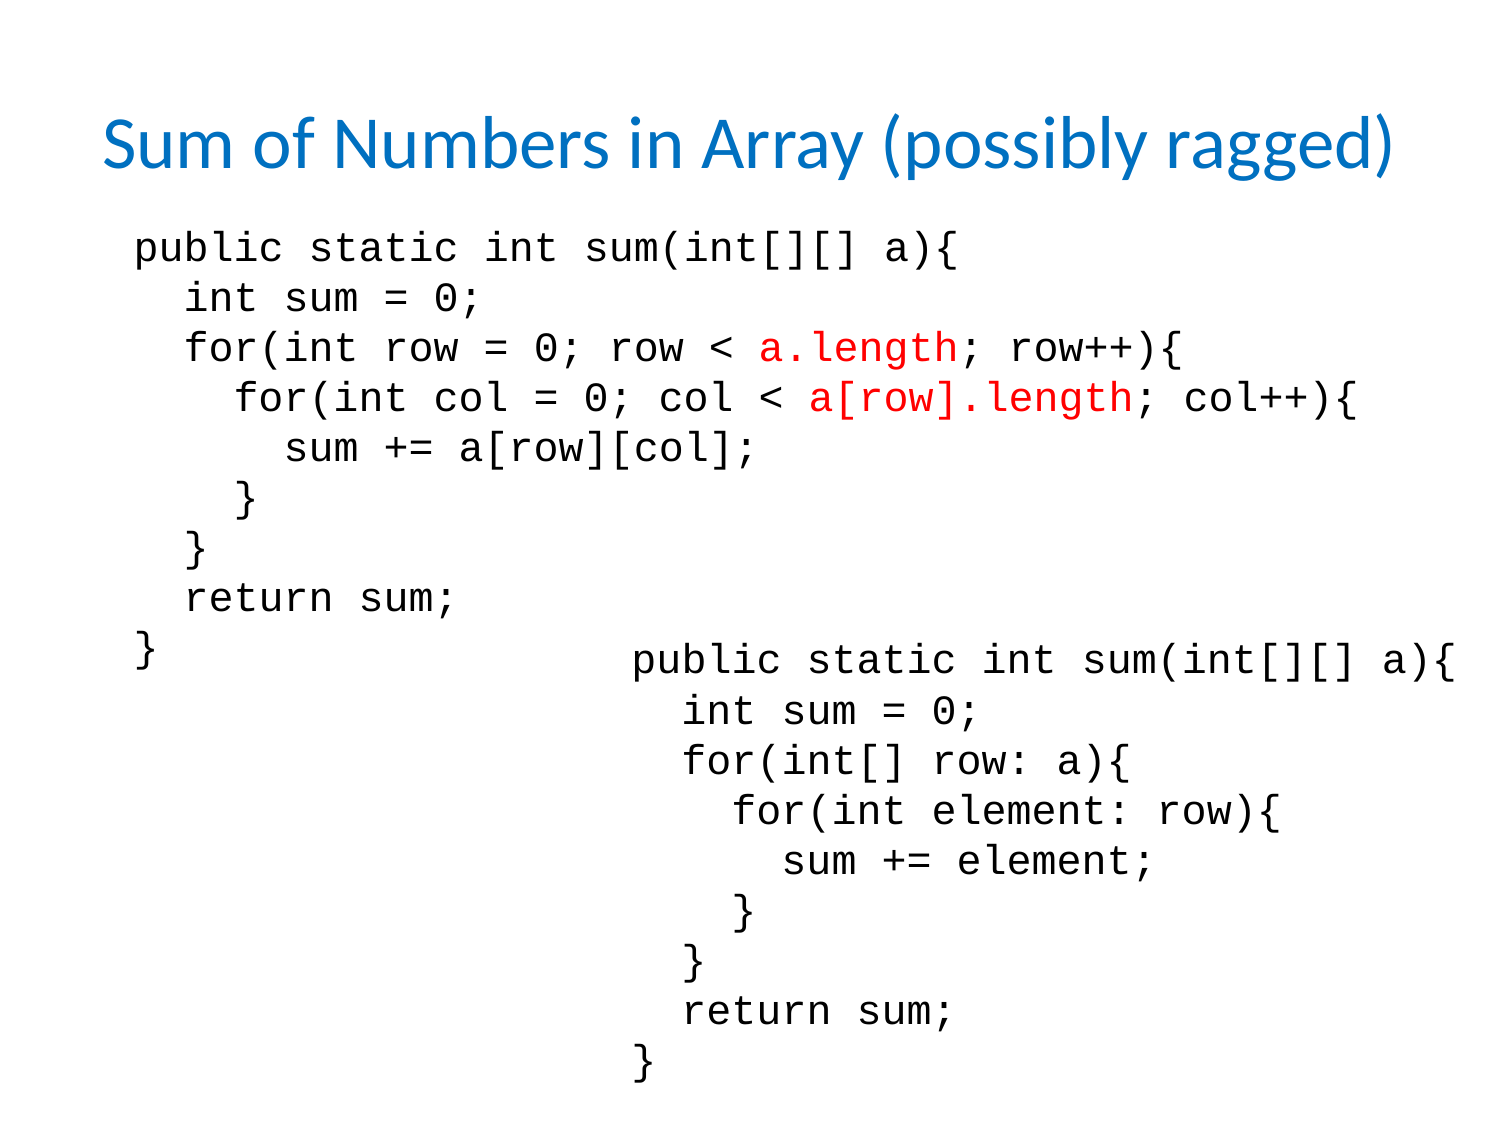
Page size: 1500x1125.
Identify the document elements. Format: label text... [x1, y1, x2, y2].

text_box public static int sum(int[][] a){ int sum = 0; for(int[] row: a){ for(int element: row){ sum += element; } } return sum; } [616, 624, 1472, 1090]
text_box public static int sum(int[][] a){ int sum = 0; for(int row = 0; row < a.length; row++){ for(int col = 0; col < a[row].length; col++){ sum += a[row][col]; } } return sum; } [118, 212, 1374, 678]
title Sum of Numbers in Array (possibly ragged) [75, 45, 1425, 233]
